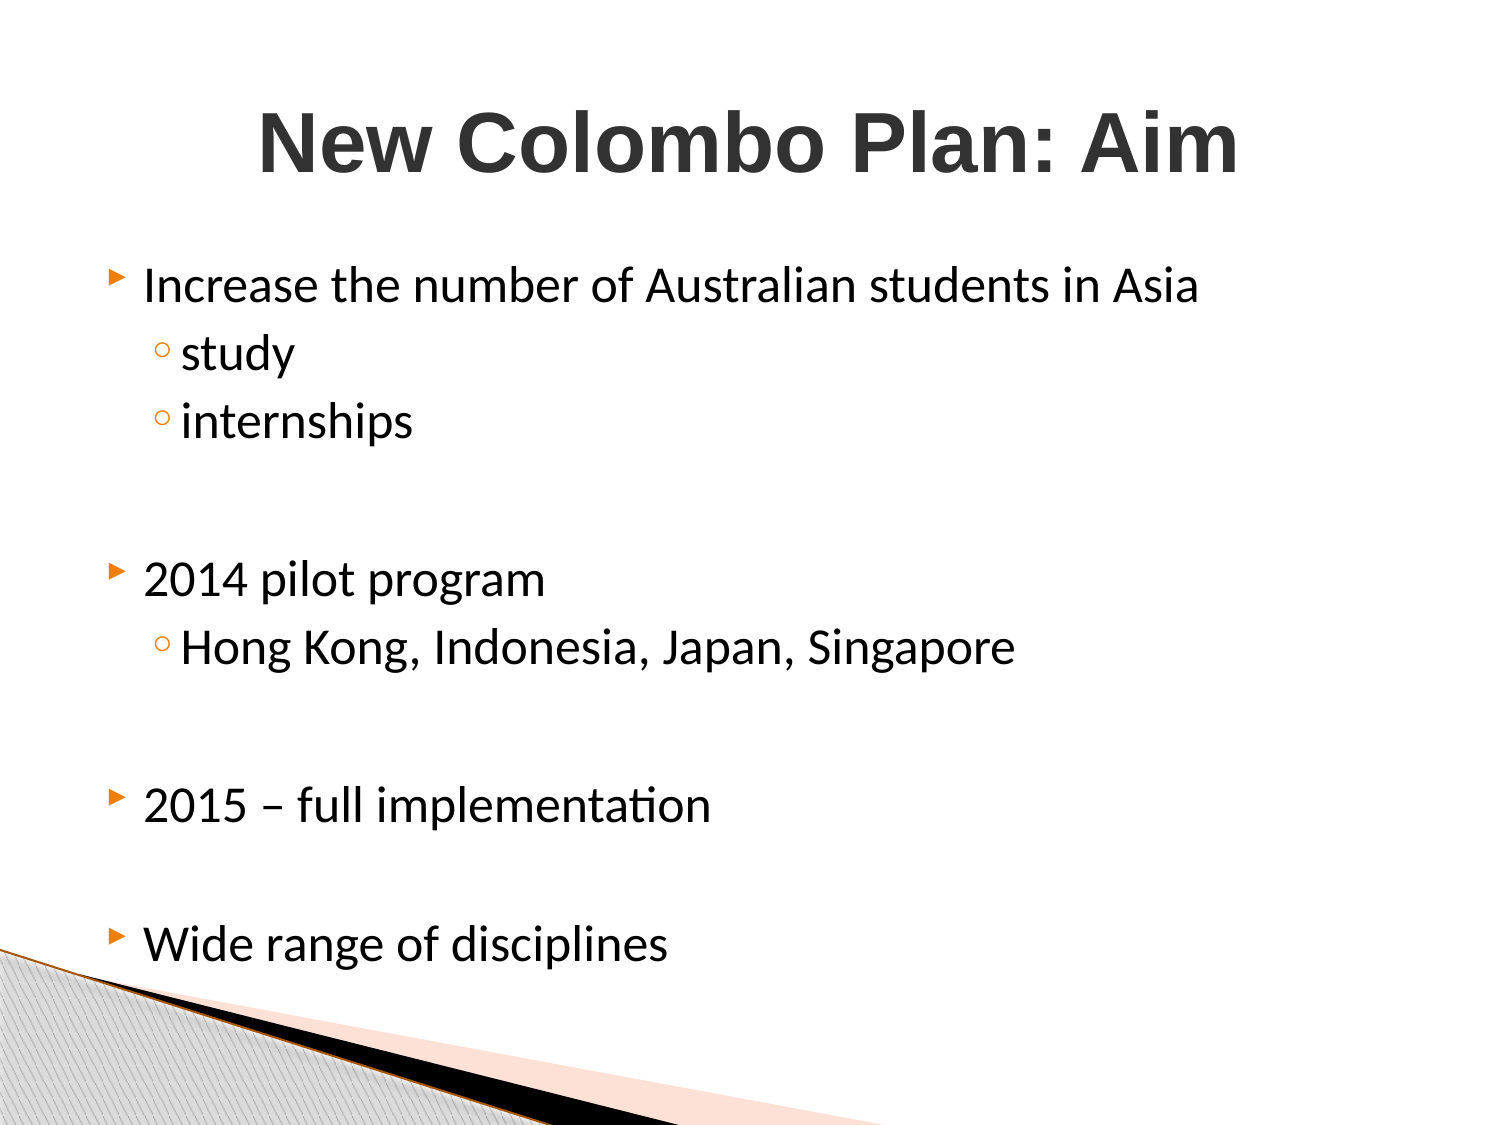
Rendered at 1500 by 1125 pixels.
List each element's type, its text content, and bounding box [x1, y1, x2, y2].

title New Colombo Plan: Aim [75, 45, 1425, 233]
list Increase the number of Australian students in Asia study internships 2014 pilot program Hong Kong, Indonesia, Japan, Singapore 2015 – full implementation Wide range of disciplines [75, 243, 1425, 986]
